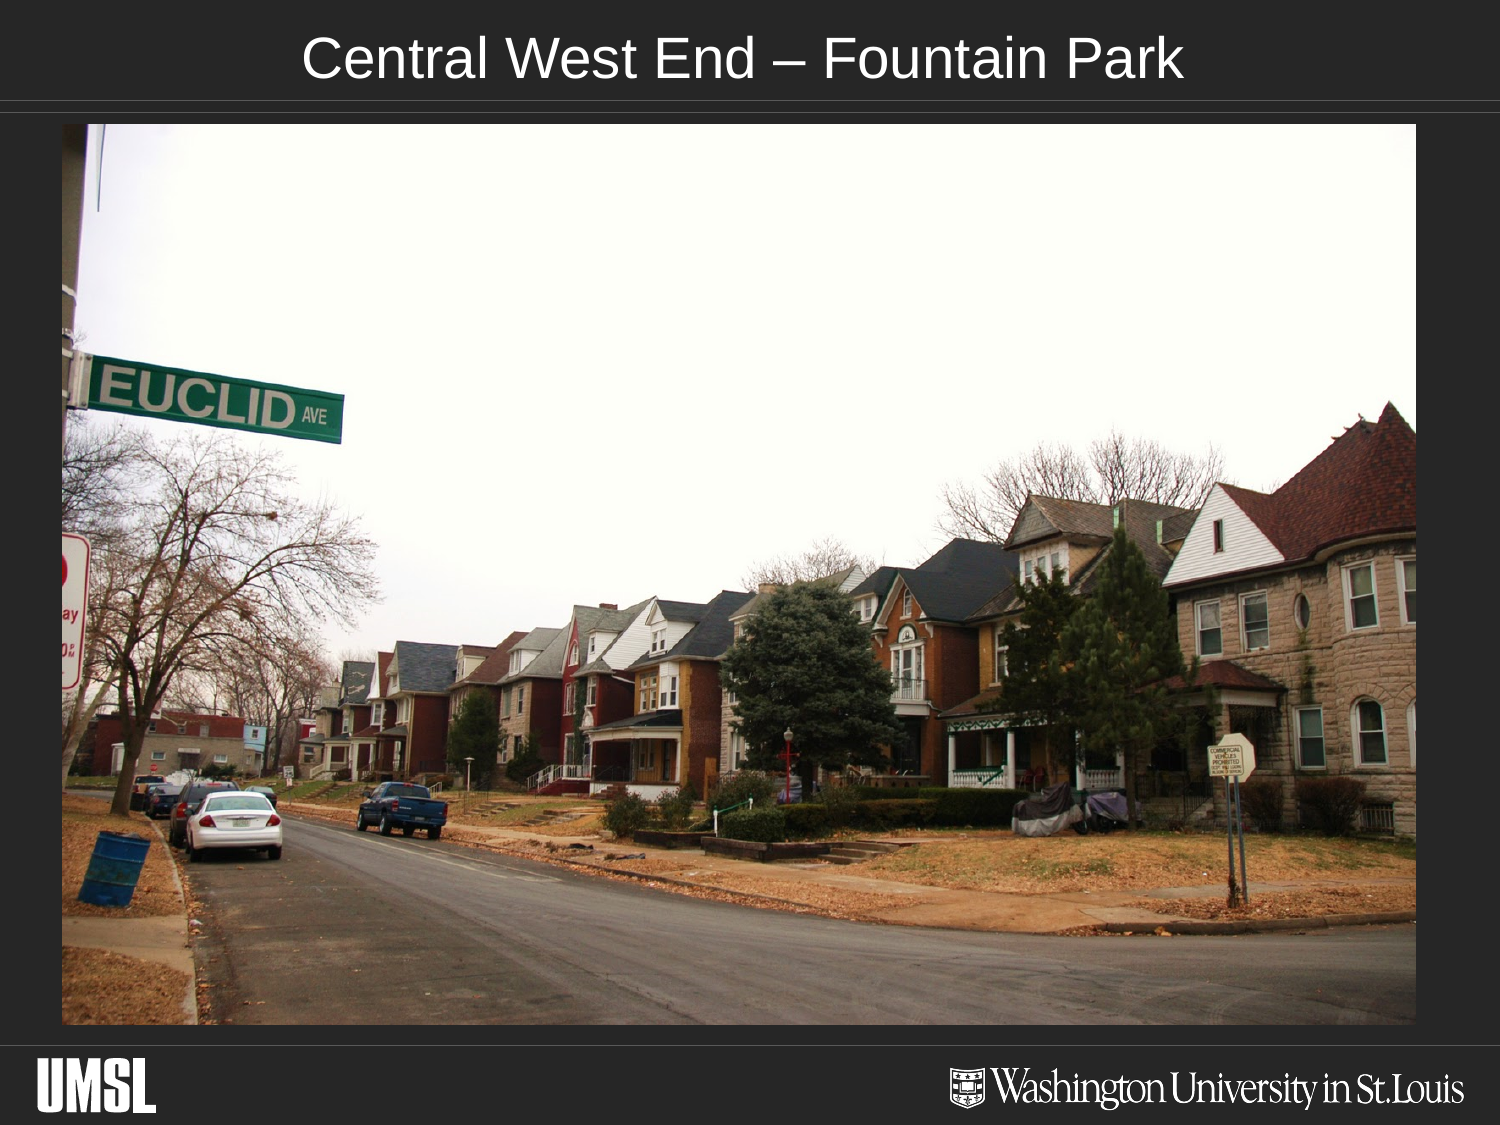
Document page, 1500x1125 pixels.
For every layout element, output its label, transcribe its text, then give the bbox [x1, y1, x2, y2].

title Central West End – Fountain Park [12, 12, 1475, 113]
picture [62, 124, 1417, 1026]
picture [950, 1067, 1465, 1111]
